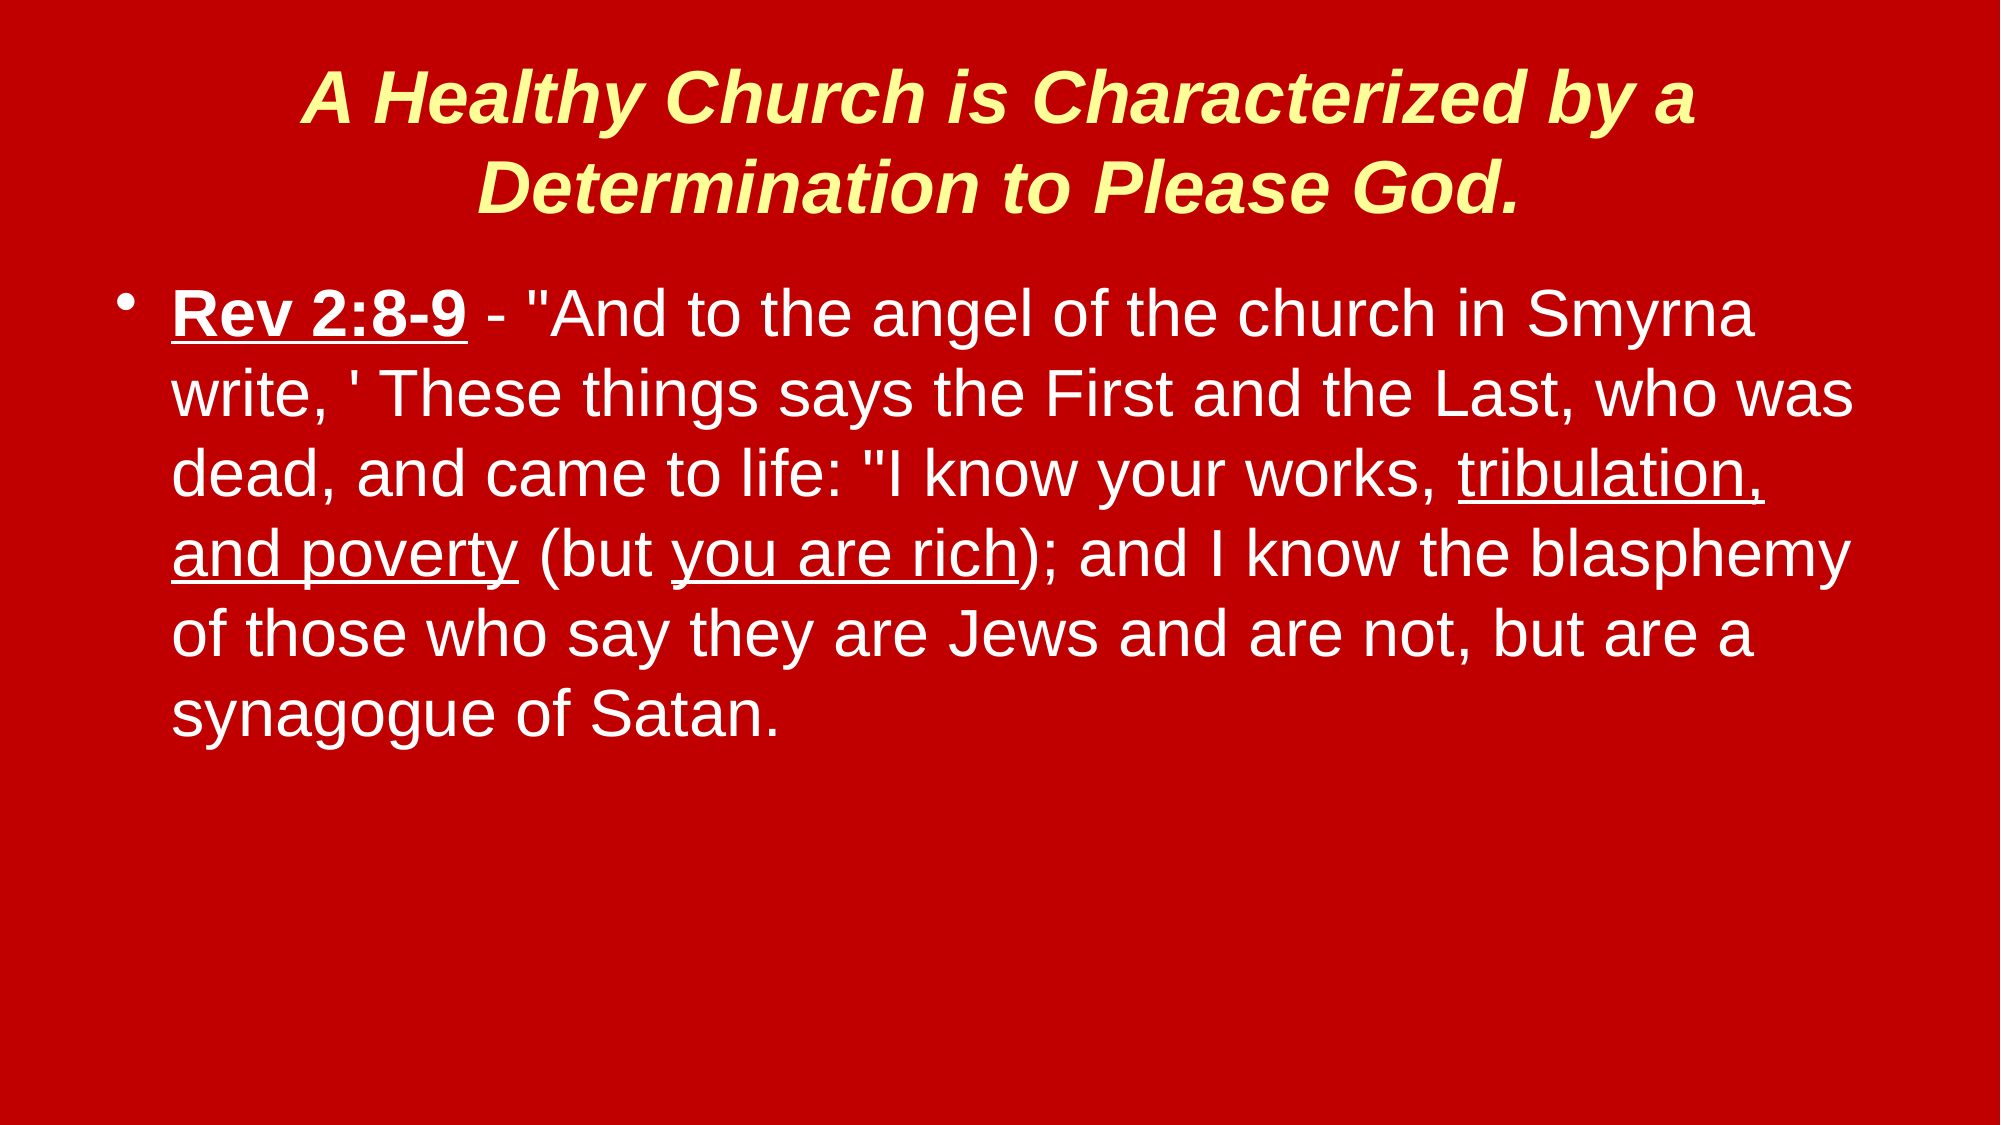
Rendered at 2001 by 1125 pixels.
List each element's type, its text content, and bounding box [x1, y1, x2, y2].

list Rev 2:8-9 - "And to the angel of the church in Smyrna write, ' These things says the First and the Last, who was dead, and came to life: "I know your works, tribulation, and poverty (but you are rich); and I know the blasphemy of those who say they are Jews and are not, but are a synagogue of Satan. [99, 262, 1900, 1005]
title A Healthy Church is Characterized by a Determination to Please God. [99, 45, 1900, 233]
